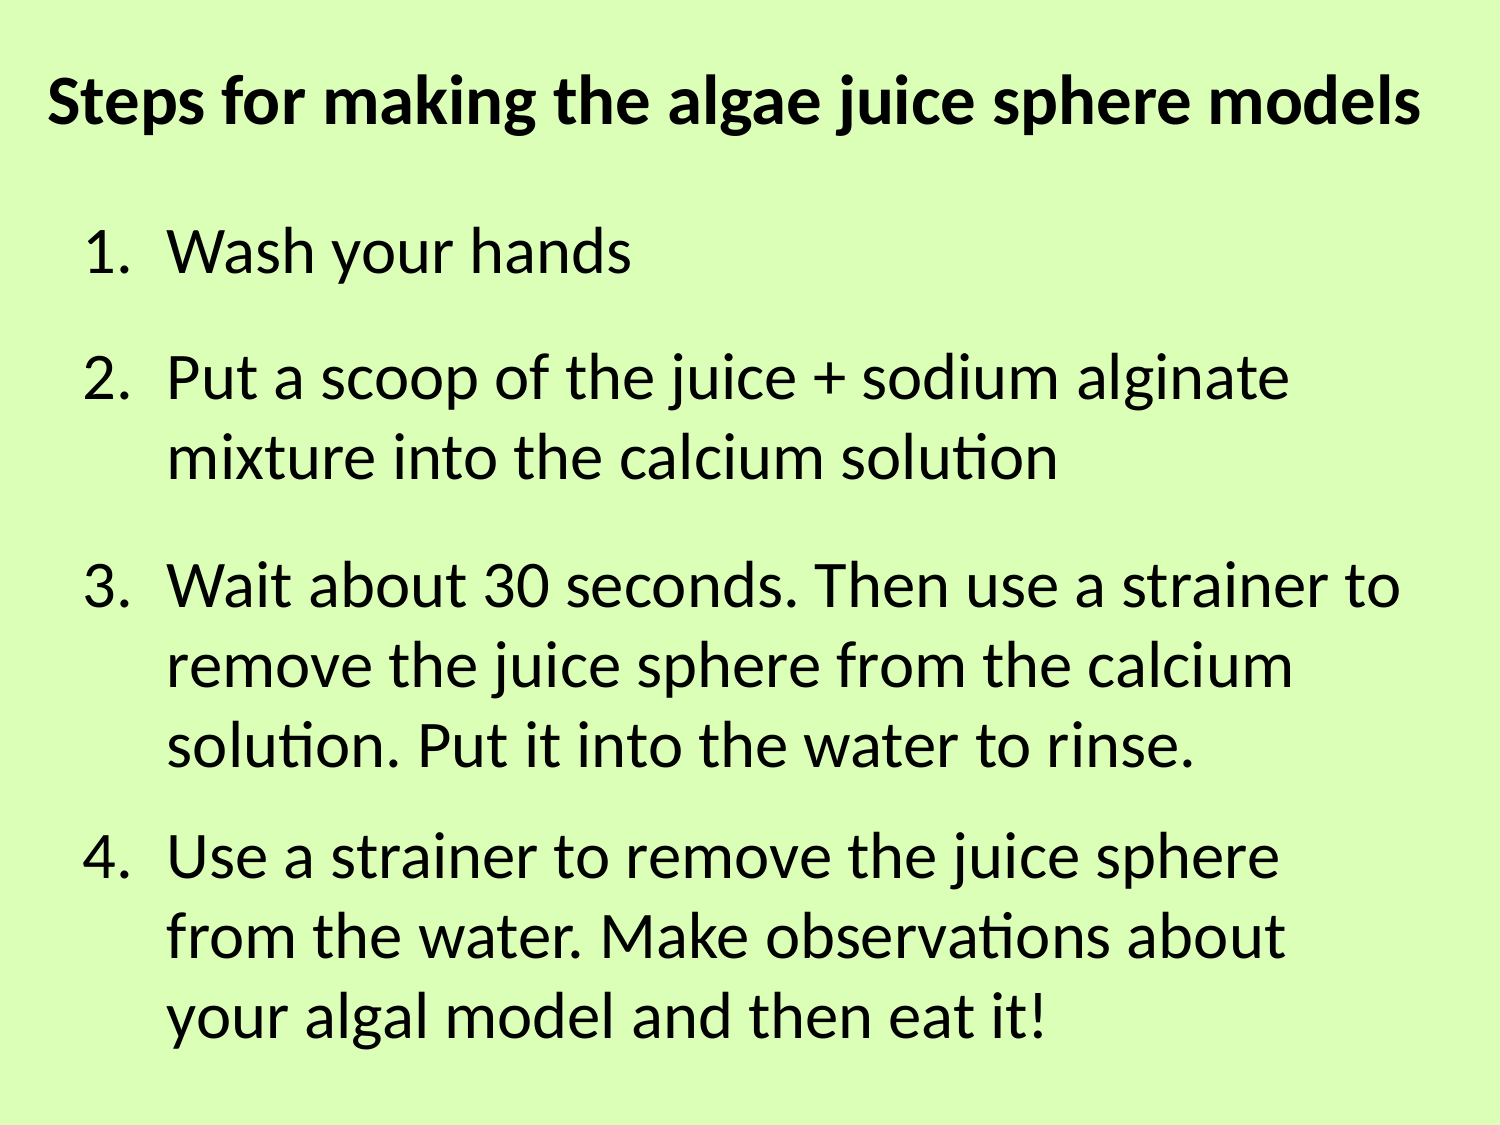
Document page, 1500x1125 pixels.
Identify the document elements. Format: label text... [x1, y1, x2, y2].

list Steps for making the algae juice sphere models [19, 46, 1453, 155]
text_box Wash your hands [67, 199, 1420, 319]
text_box Put a scoop of the juice + sodium alginate mixture into the calcium solution [67, 325, 1405, 507]
text_box Wait about 30 seconds. Then use a strainer to remove the juice sphere from the calcium solution. Put it into the water to rinse. [67, 533, 1420, 803]
text_box Use a strainer to remove the juice sphere from the water. Make observations about your algal model and then eat it! [67, 803, 1420, 1067]
